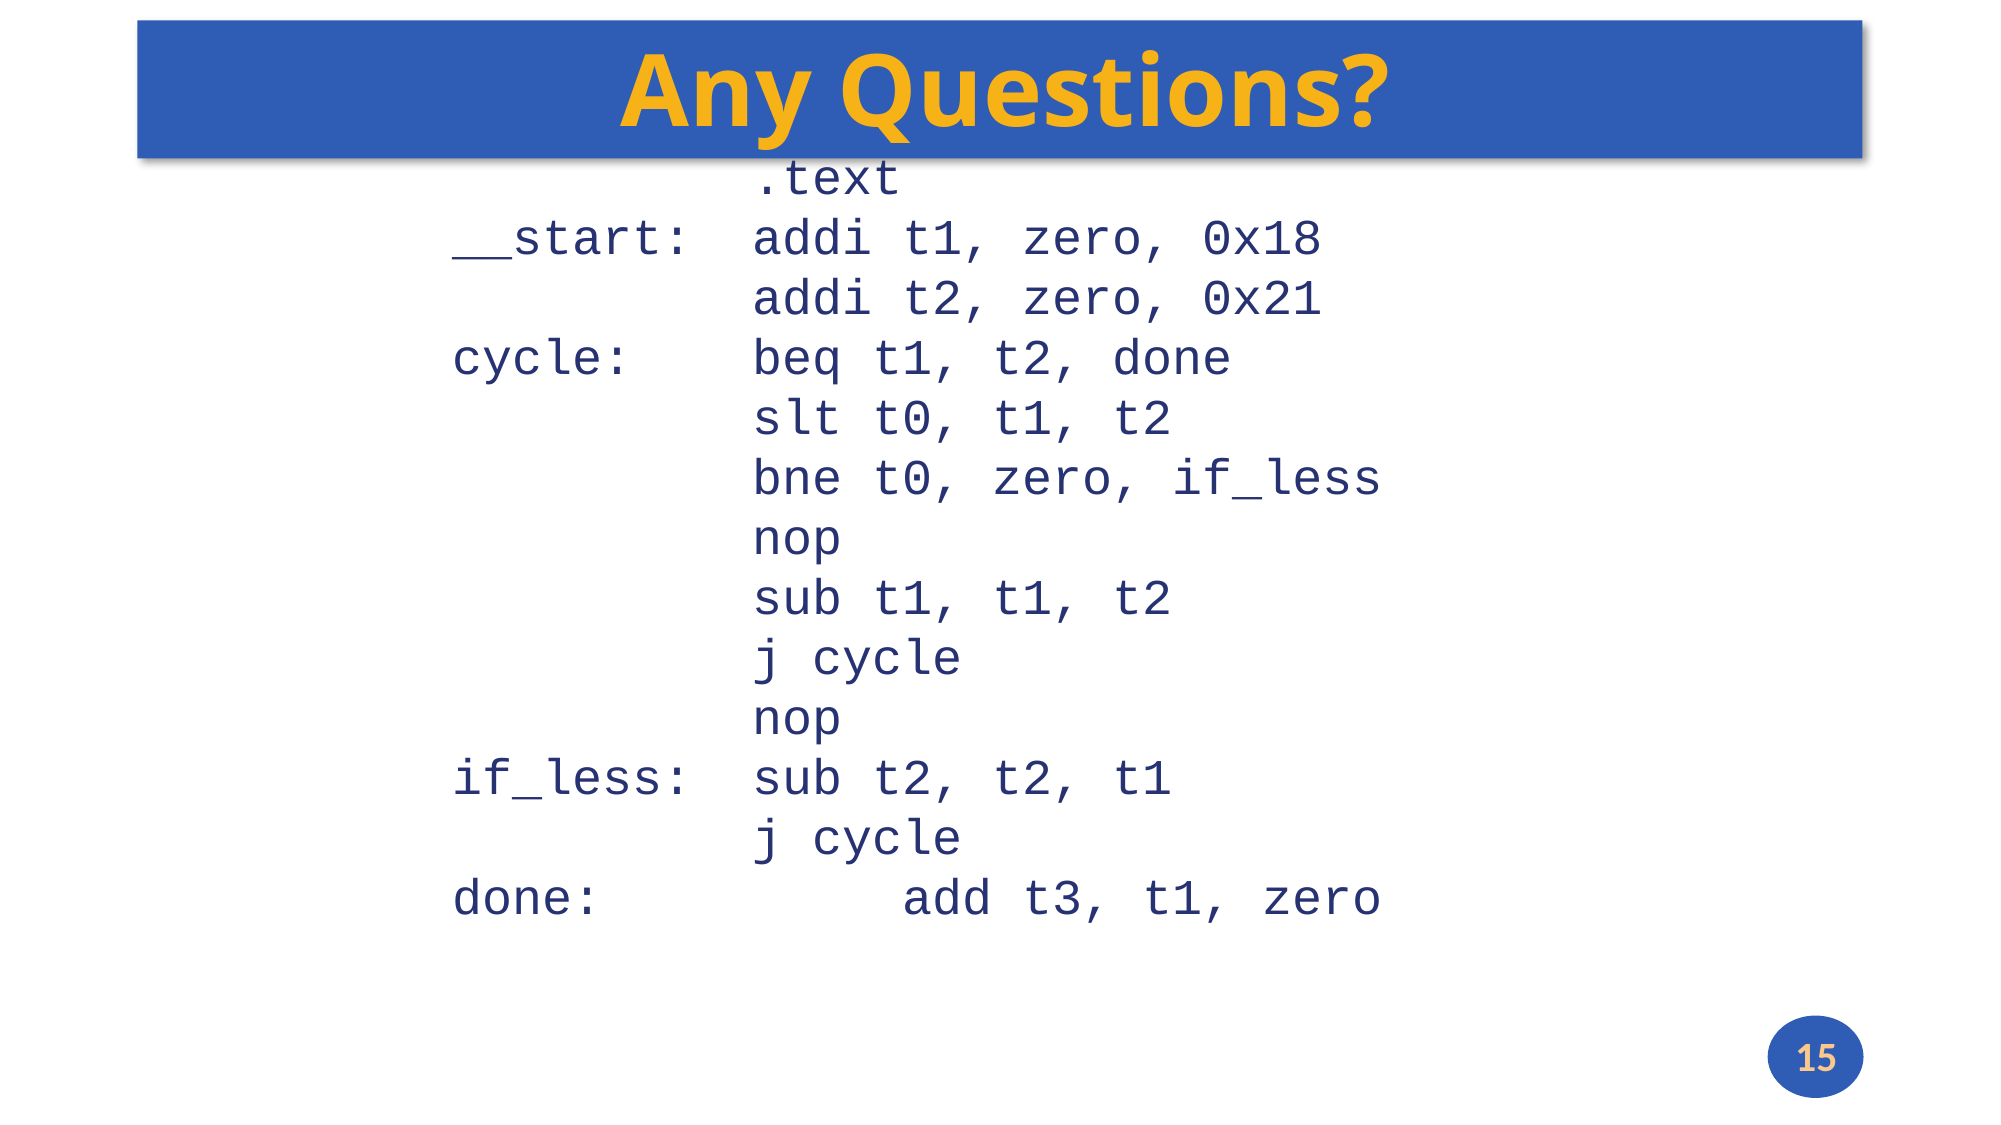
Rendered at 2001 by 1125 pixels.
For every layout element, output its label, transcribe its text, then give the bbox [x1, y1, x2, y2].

title Any Questions? [137, 17, 1863, 156]
slide_number 15 [1767, 1015, 1866, 1095]
text_box .text __start: addi t1, zero, 0x18 addi t2, zero, 0x21 cycle: beq t1, t2, done slt t0, t1, t2 bne t0, zero, if_less nop sub t1, t1, t2 j cycle nop if_less: sub t2, t2, t1 j cycle done: add t3, t1, zero [437, 156, 1672, 933]
